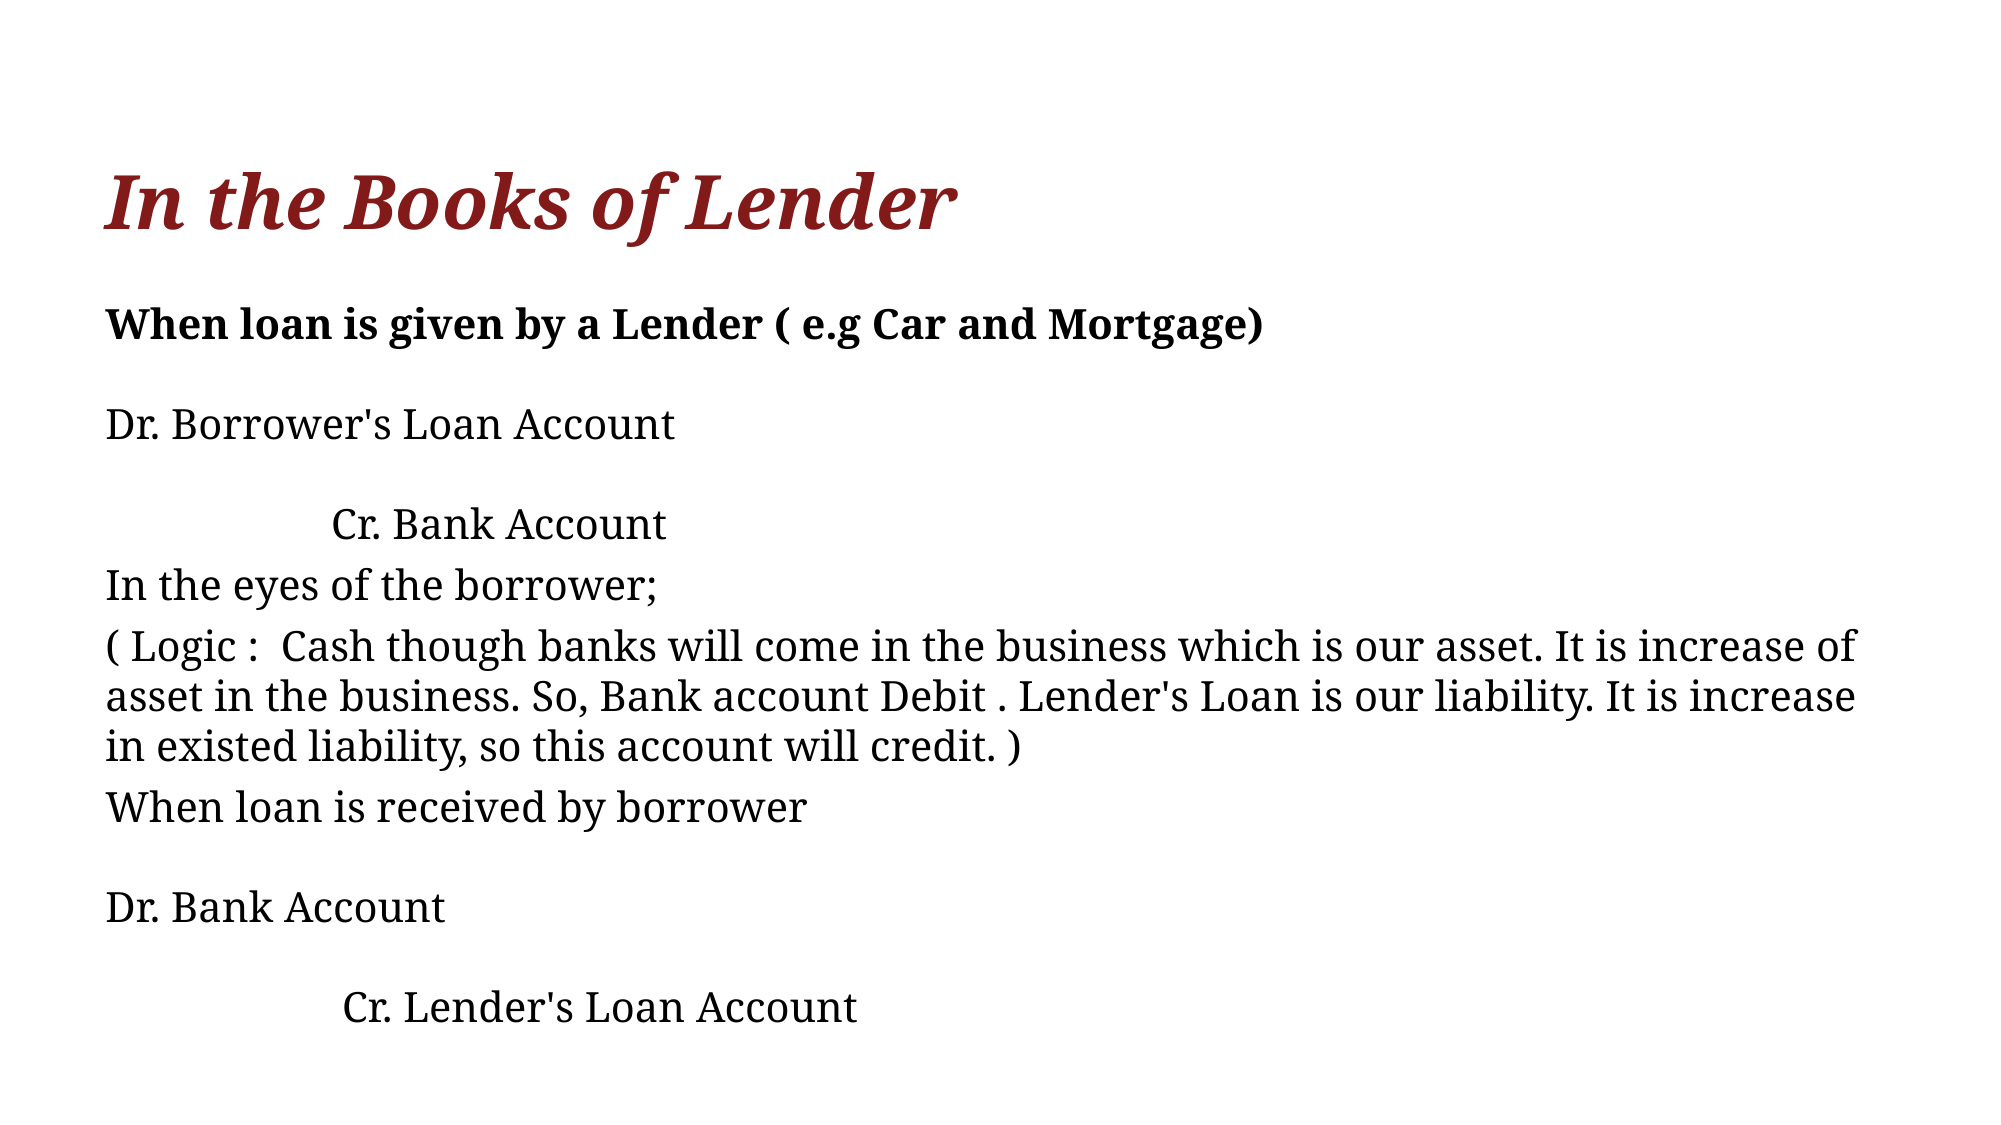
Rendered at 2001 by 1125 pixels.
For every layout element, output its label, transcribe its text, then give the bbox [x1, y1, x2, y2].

list When loan is given by a Lender ( e.g Car and Mortgage) Dr. Borrower's Loan Account Cr. Bank Account In the eyes of the borrower; ( Logic : Cash though banks will come in the business which is our asset. It is increase of asset in the business. So, Bank account Debit . Lender's Loan is our liability. It is increase in existed liability, so this account will credit. ) When loan is received by borrower Dr. Bank Account Cr. Lender's Loan Account [105, 297, 1895, 1031]
title In the Books of Lender [105, 154, 1895, 277]
